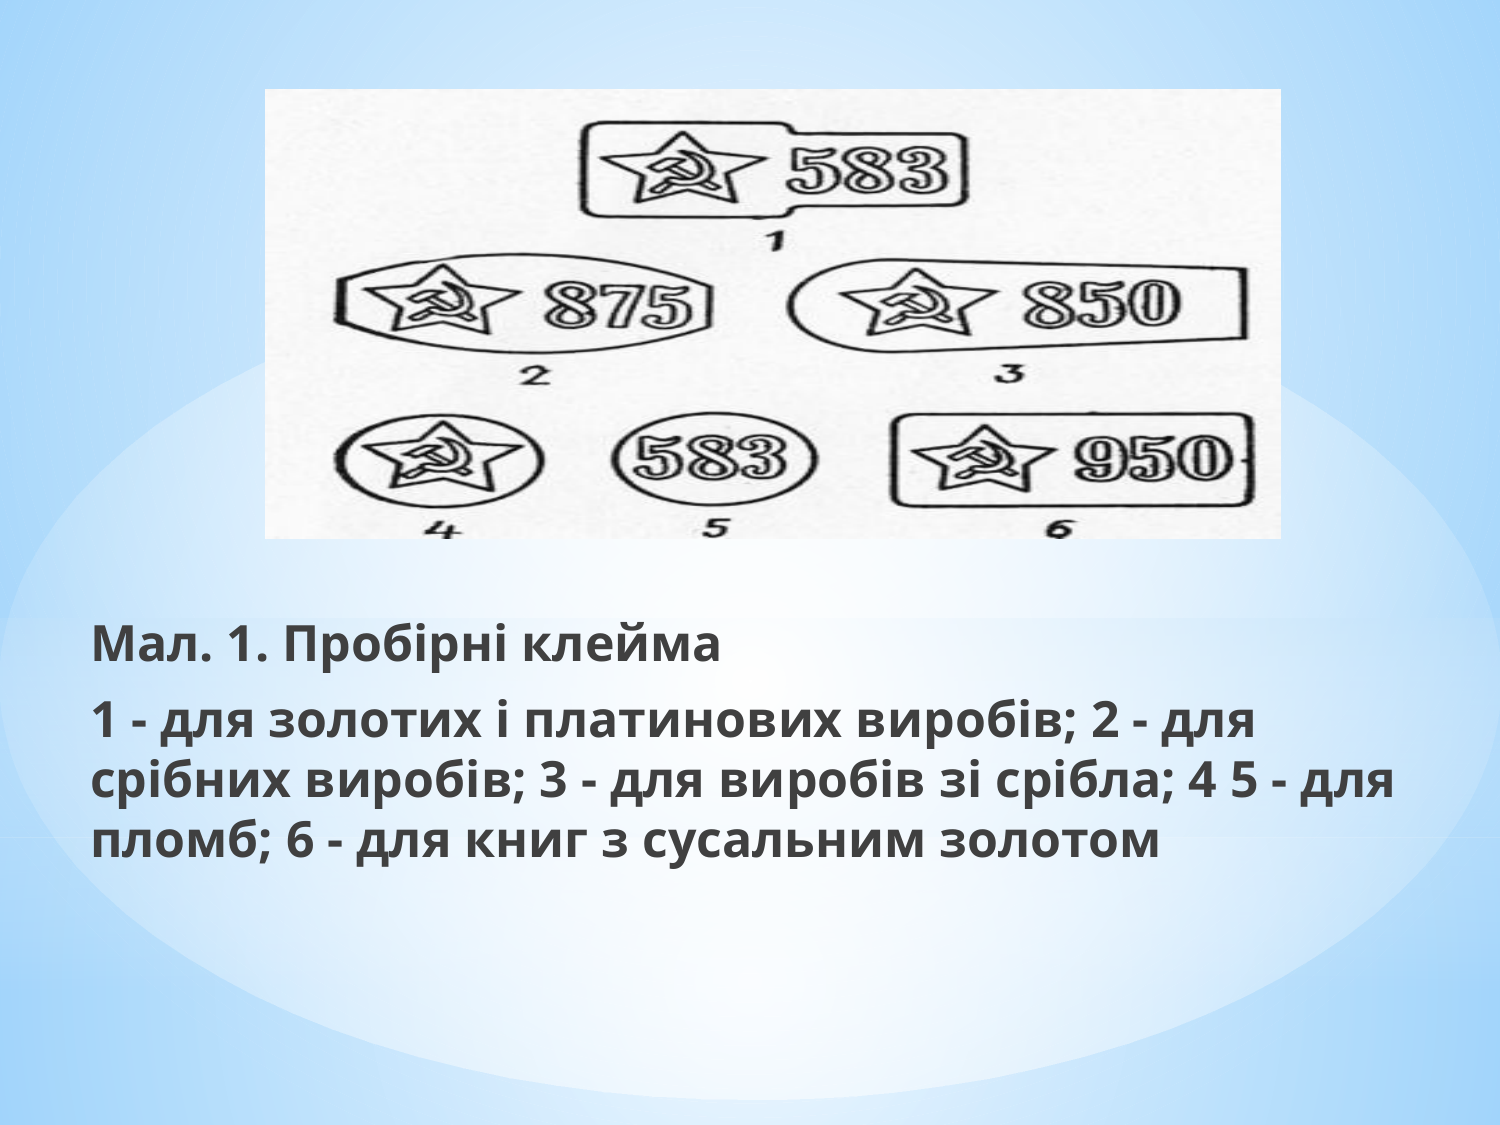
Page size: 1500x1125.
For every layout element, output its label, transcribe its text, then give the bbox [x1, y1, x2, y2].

list Мал. 1. Пробірні клейма 1 - для золотих і платинових виробів; 2 - для срібних виробів; 3 - для виробів зі срібла; 4 5 - для пломб; 6 - для книг з сусальним золотом [75, 125, 1425, 1005]
picture [265, 89, 1281, 540]
